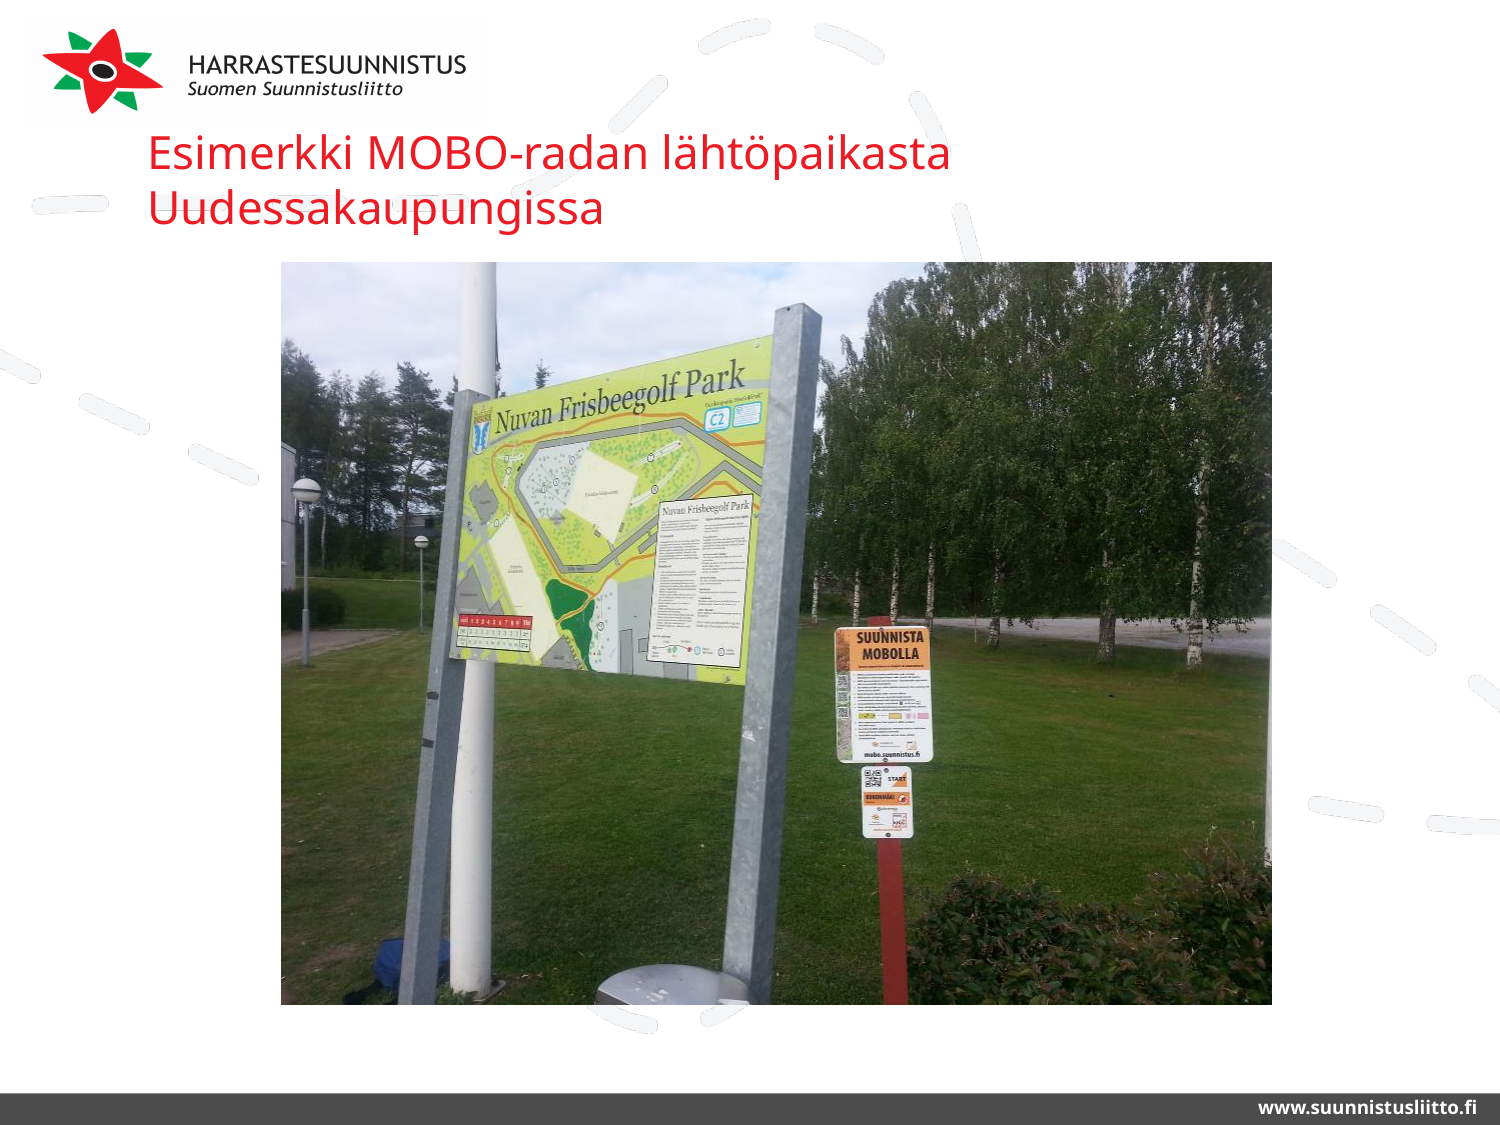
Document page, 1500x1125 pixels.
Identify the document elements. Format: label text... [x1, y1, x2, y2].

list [281, 262, 1272, 1006]
title Esimerkki MOBO-radan lähtöpaikasta Uudessakaupungissa [132, 125, 1420, 233]
picture [23, 14, 484, 125]
